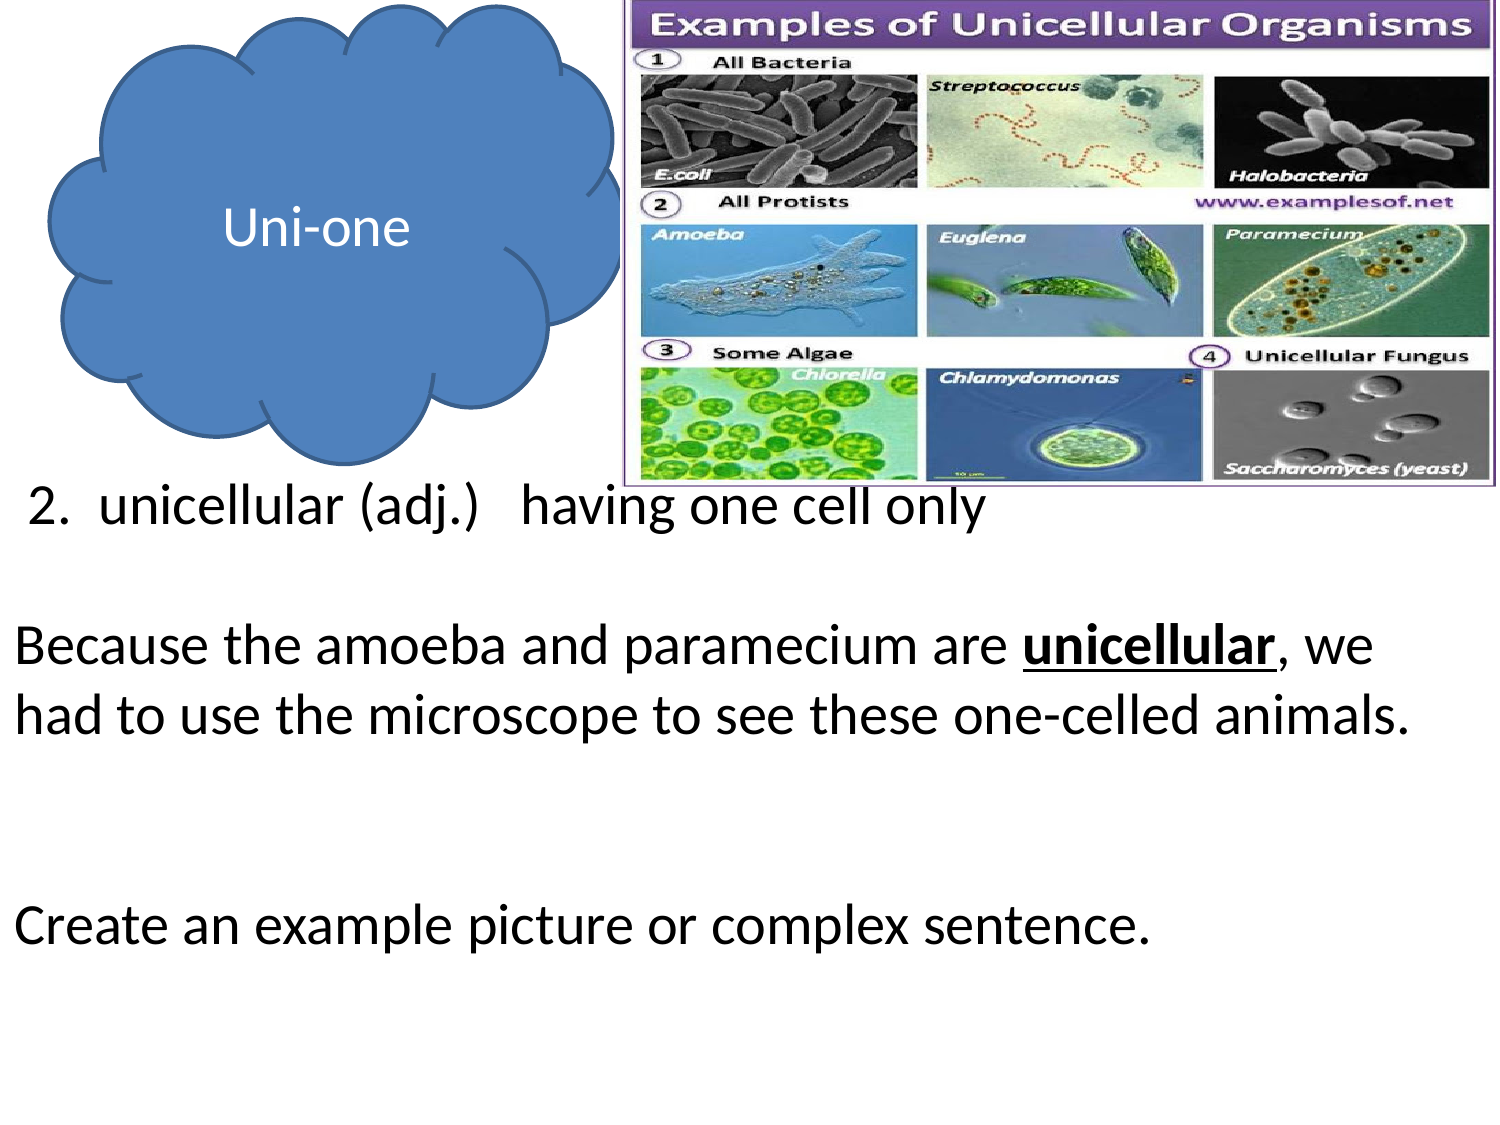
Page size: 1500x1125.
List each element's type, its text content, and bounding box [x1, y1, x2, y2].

text_box Uni-one [47, 4, 615, 467]
text_box 2. unicellular (adj.) having one cell only Because the amoeba and paramecium are unicellular, we had to use the microscope to see these one-celled animals. Create an example picture or complex sentence. [0, 459, 1450, 964]
picture [620, 0, 1496, 487]
